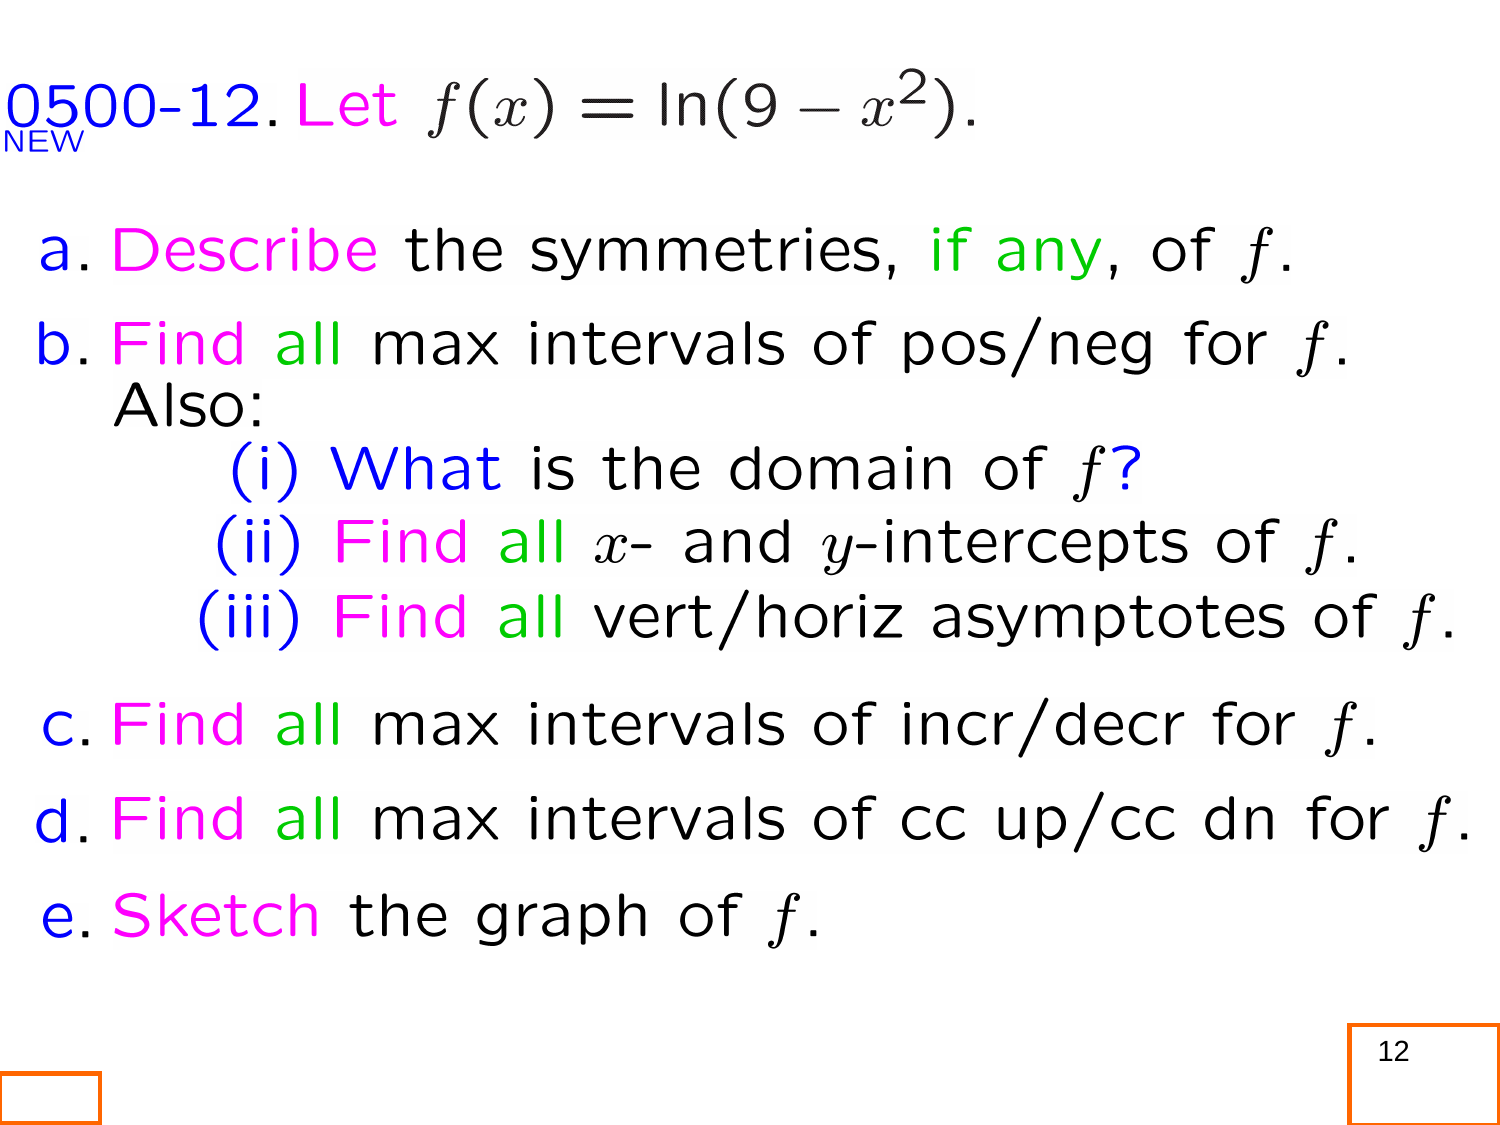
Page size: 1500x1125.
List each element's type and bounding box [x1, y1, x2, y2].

picture [113, 316, 1347, 427]
picture [35, 795, 89, 843]
picture [113, 791, 1468, 855]
picture [113, 890, 817, 951]
picture [41, 903, 89, 938]
picture [230, 441, 1142, 504]
text_box [0, 1073, 100, 1124]
picture [112, 696, 1375, 760]
picture [41, 710, 89, 746]
picture [38, 235, 89, 271]
text_box [1349, 1025, 1500, 1125]
picture [4, 83, 277, 153]
picture [215, 514, 1357, 578]
picture [298, 67, 975, 140]
picture [198, 589, 1455, 653]
picture [112, 225, 1291, 285]
picture [38, 318, 89, 366]
